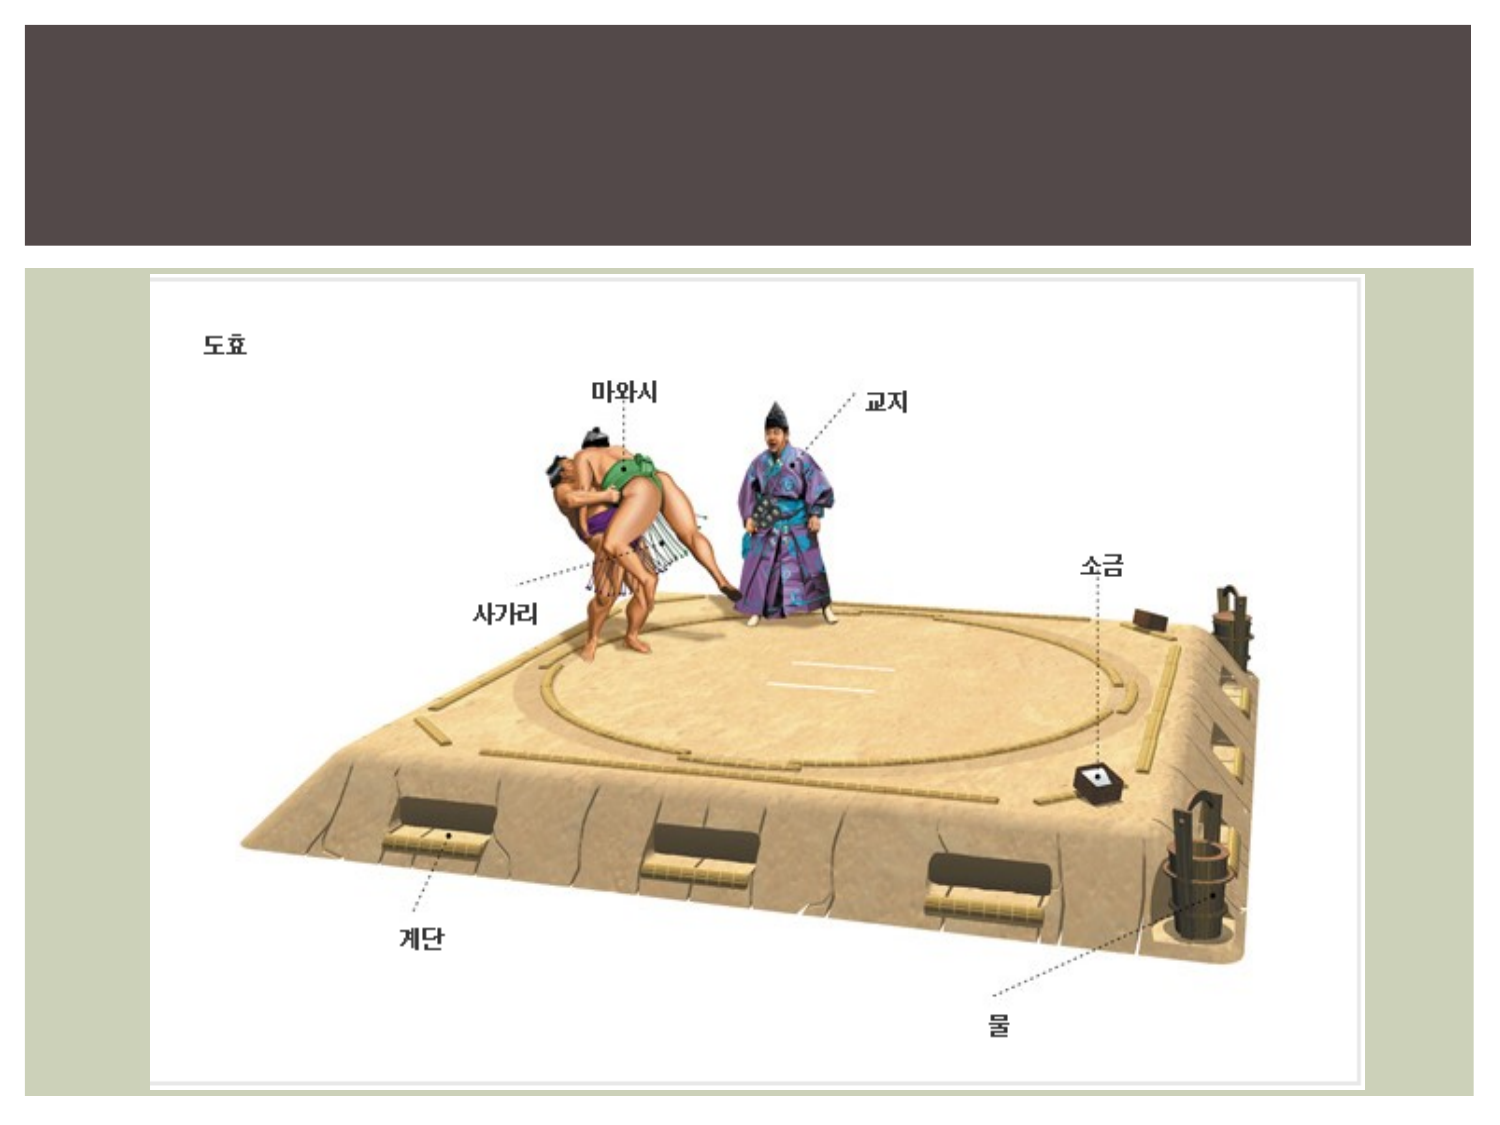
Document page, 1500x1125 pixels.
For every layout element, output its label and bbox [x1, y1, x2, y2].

list [150, 274, 1365, 1091]
